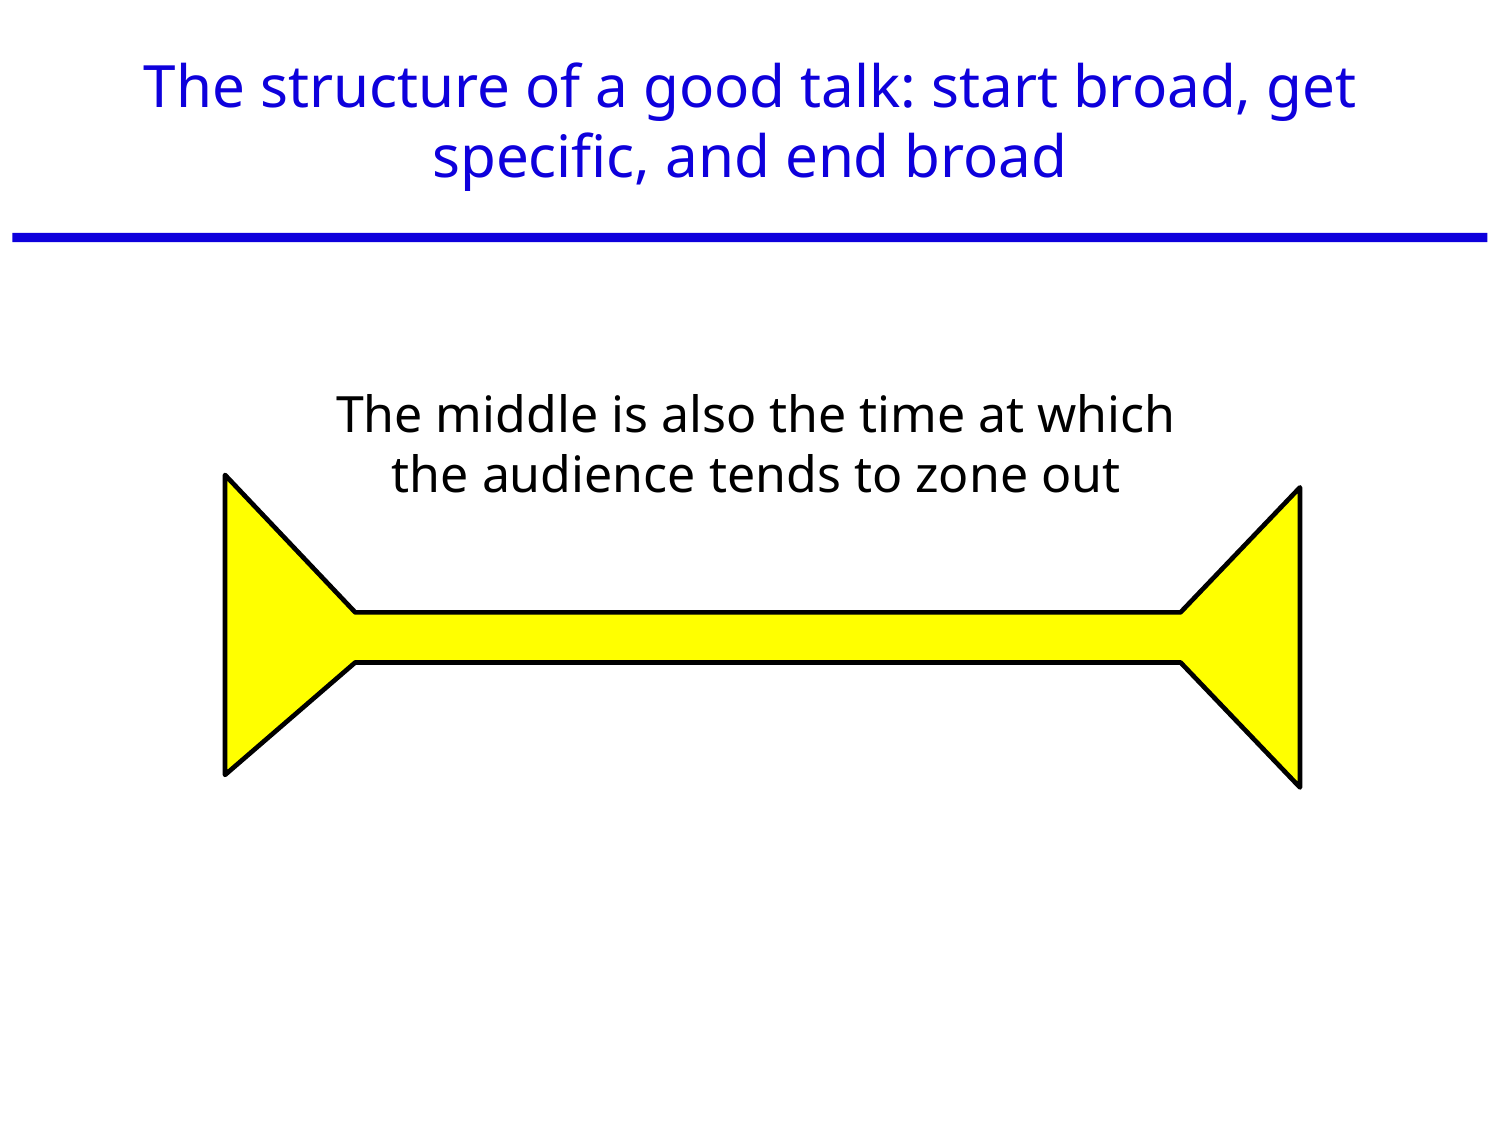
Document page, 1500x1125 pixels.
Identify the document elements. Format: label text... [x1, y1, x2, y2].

text_box [225, 474, 1300, 788]
text_box The middle is also the time at which the audience tends to zone out [287, 374, 1225, 510]
title The structure of a good talk: start broad, get specific, and end broad [112, 24, 1388, 213]
